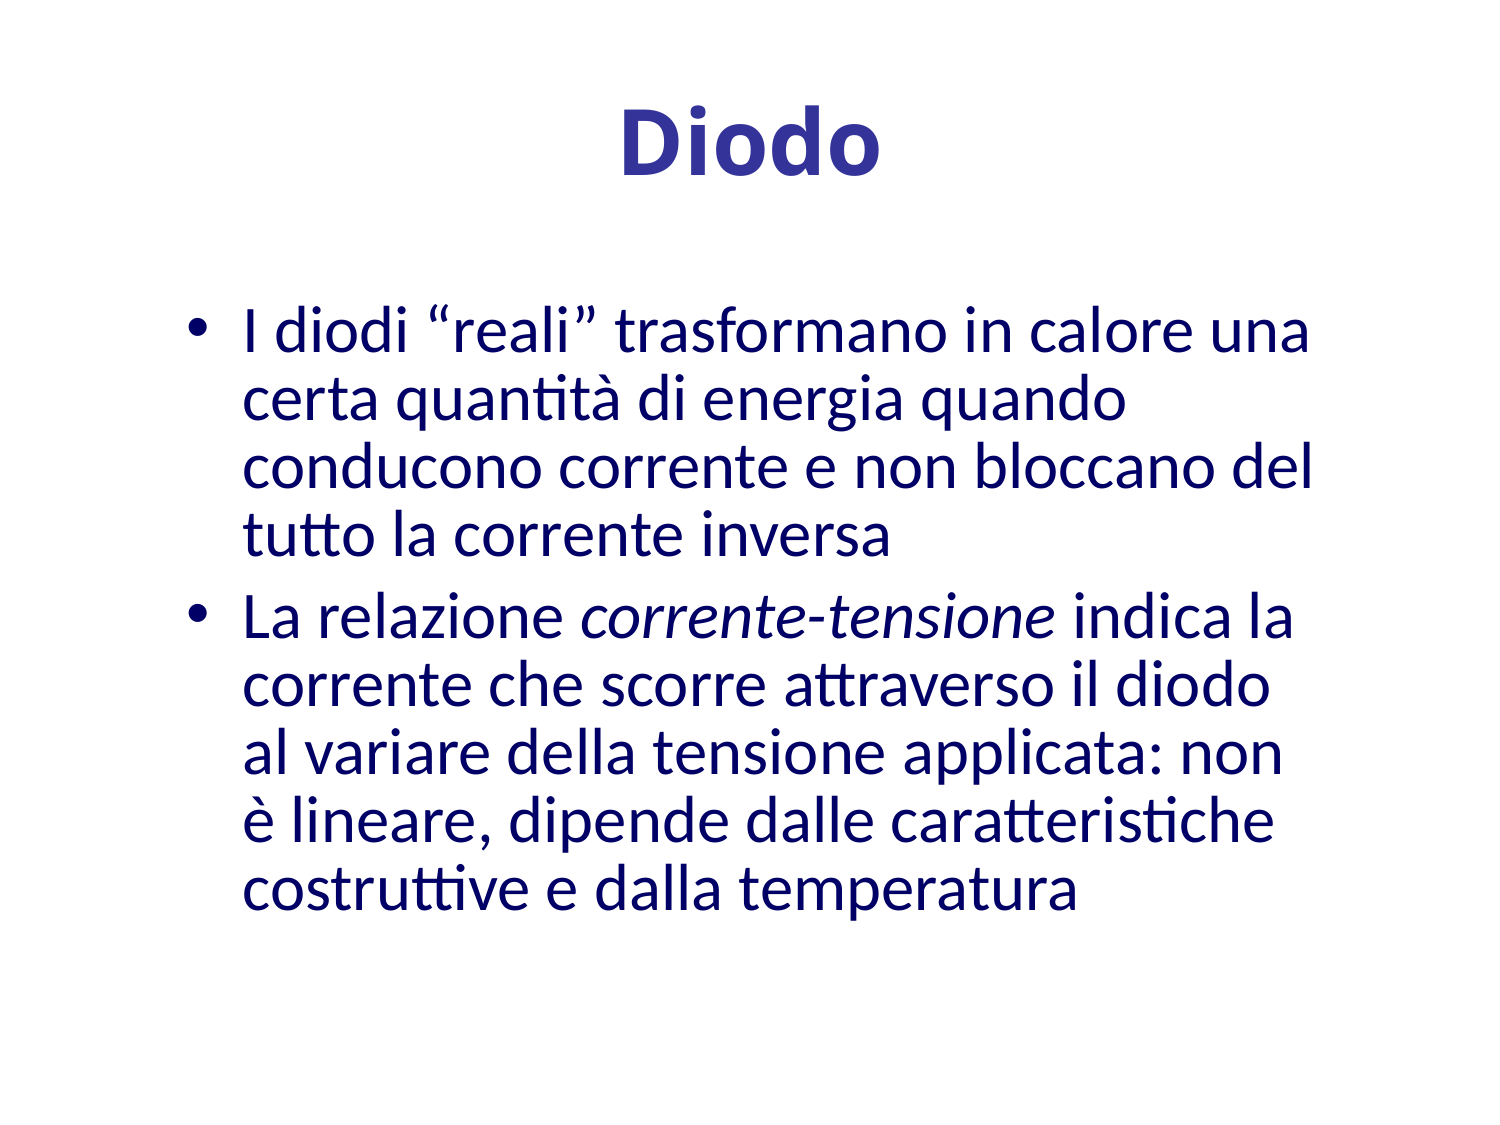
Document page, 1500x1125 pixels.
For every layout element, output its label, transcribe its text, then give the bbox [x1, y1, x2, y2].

text_box I diodi “reali” trasformano in calore una certa quantità di energia quando conducono corrente e non bloccano del tutto la corrente inversa La relazione corrente-tensione indica la corrente che scorre attraverso il diodo al variare della tensione applicata: non è lineare, dipende dalle caratteristiche costruttive e dalla temperatura [171, 290, 1341, 976]
title Diodo [75, 45, 1425, 233]
